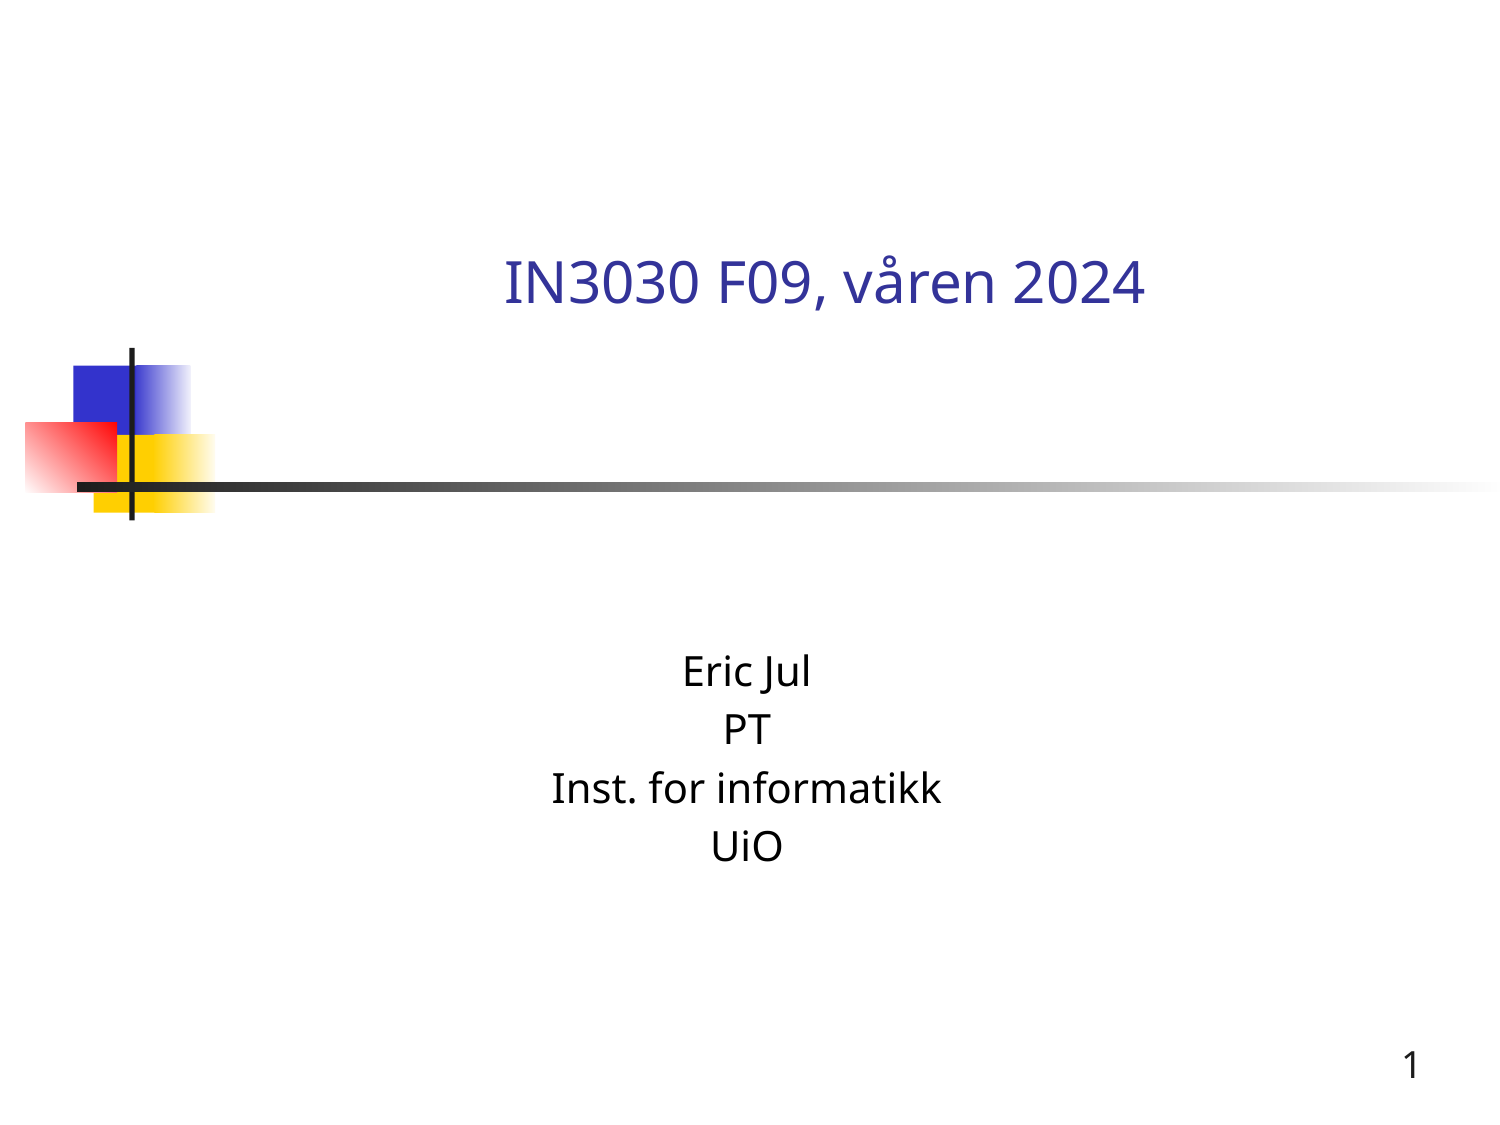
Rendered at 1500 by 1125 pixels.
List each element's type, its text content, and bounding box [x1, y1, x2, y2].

title IN3030 F09, våren 2024 [187, 222, 1463, 463]
slide_number 1 [1124, 1024, 1438, 1101]
subtitle Eric Jul PT Inst. for informatikk UiO [167, 637, 1327, 925]
